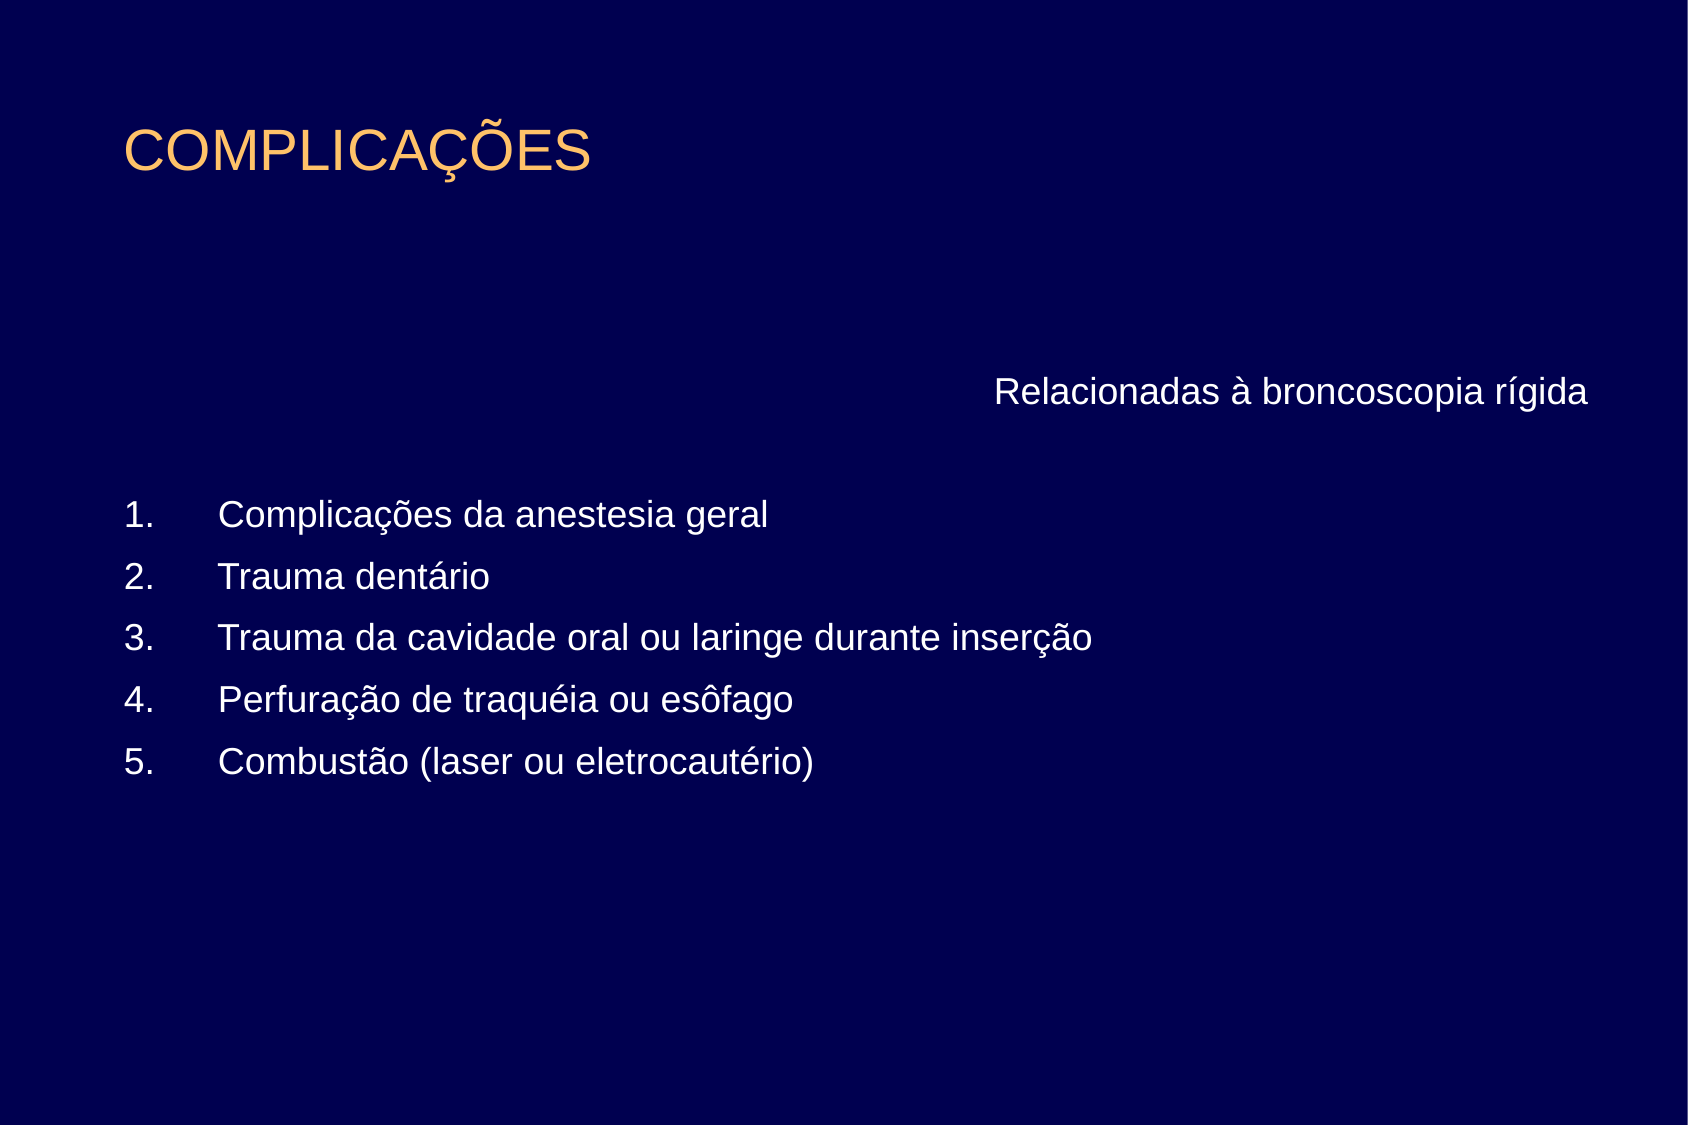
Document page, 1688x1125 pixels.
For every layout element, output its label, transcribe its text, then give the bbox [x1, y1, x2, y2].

title COMPLICAÇÕES [123, 93, 1565, 243]
list Relacionadas à broncoscopia rígida 1. Complicações da anestesia geral 2. Trauma dentário 3. Trauma da cavidade oral ou laringe durante inserção 4. Perfuração de traquéia ou esôfago 5. Combustão (laser ou eletrocautério) [123, 243, 1588, 1059]
